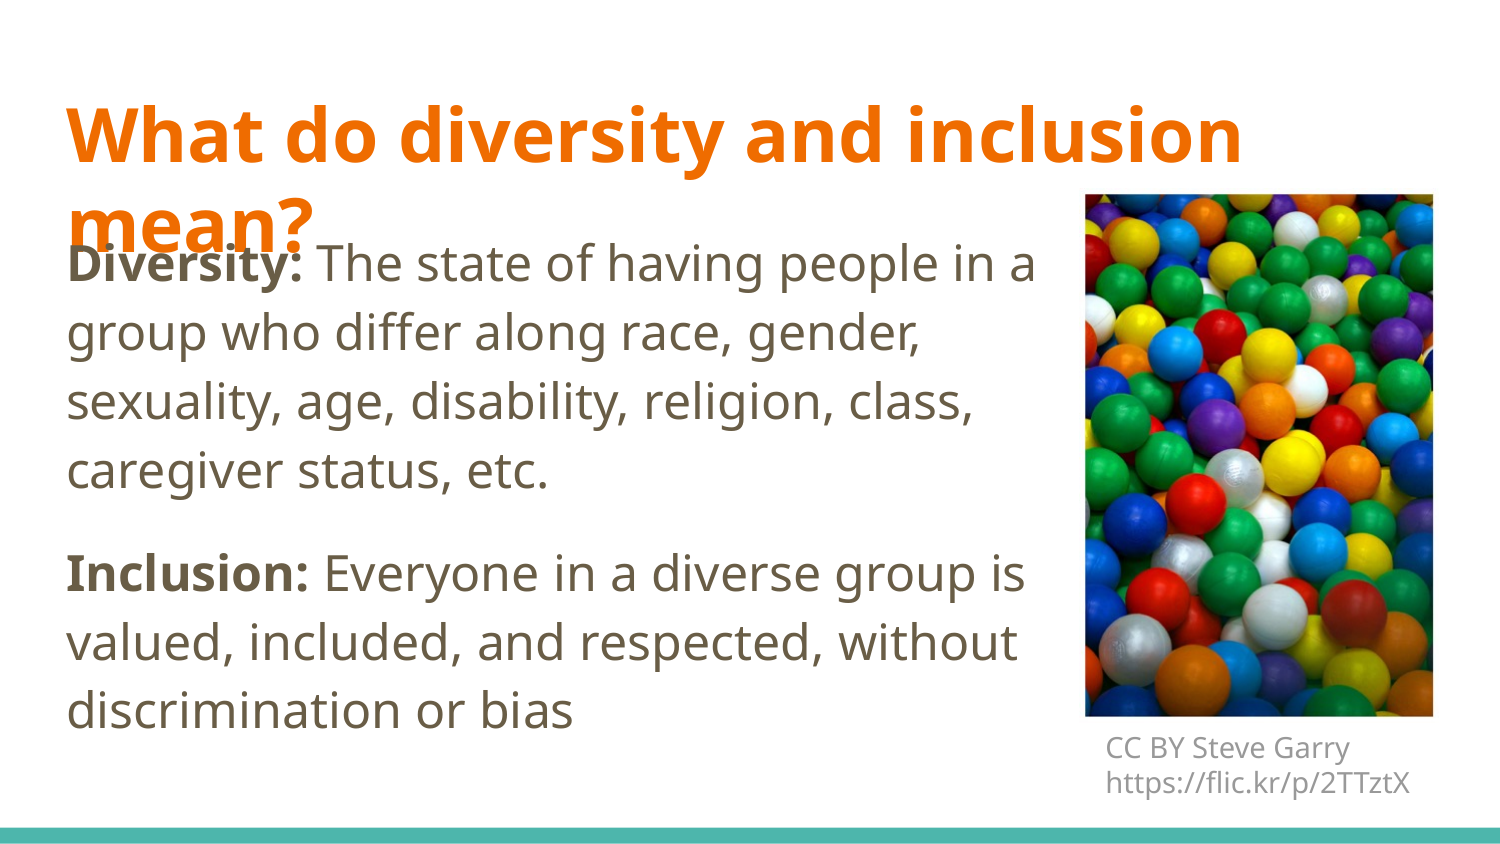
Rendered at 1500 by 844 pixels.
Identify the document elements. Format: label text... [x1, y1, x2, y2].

text_box CC BY Steve Garry https://flic.kr/p/2TTztX [1090, 732, 1428, 829]
list Diversity: The state of having people in a group who differ along race, gender, sexuality, age, disability, religion, class, caregiver status, etc. Inclusion: Everyone in a diverse group is valued, included, and respected, without discrimination or bias [51, 207, 1065, 750]
picture [1079, 188, 1439, 723]
title What do diversity and inclusion mean? [51, 72, 1449, 189]
